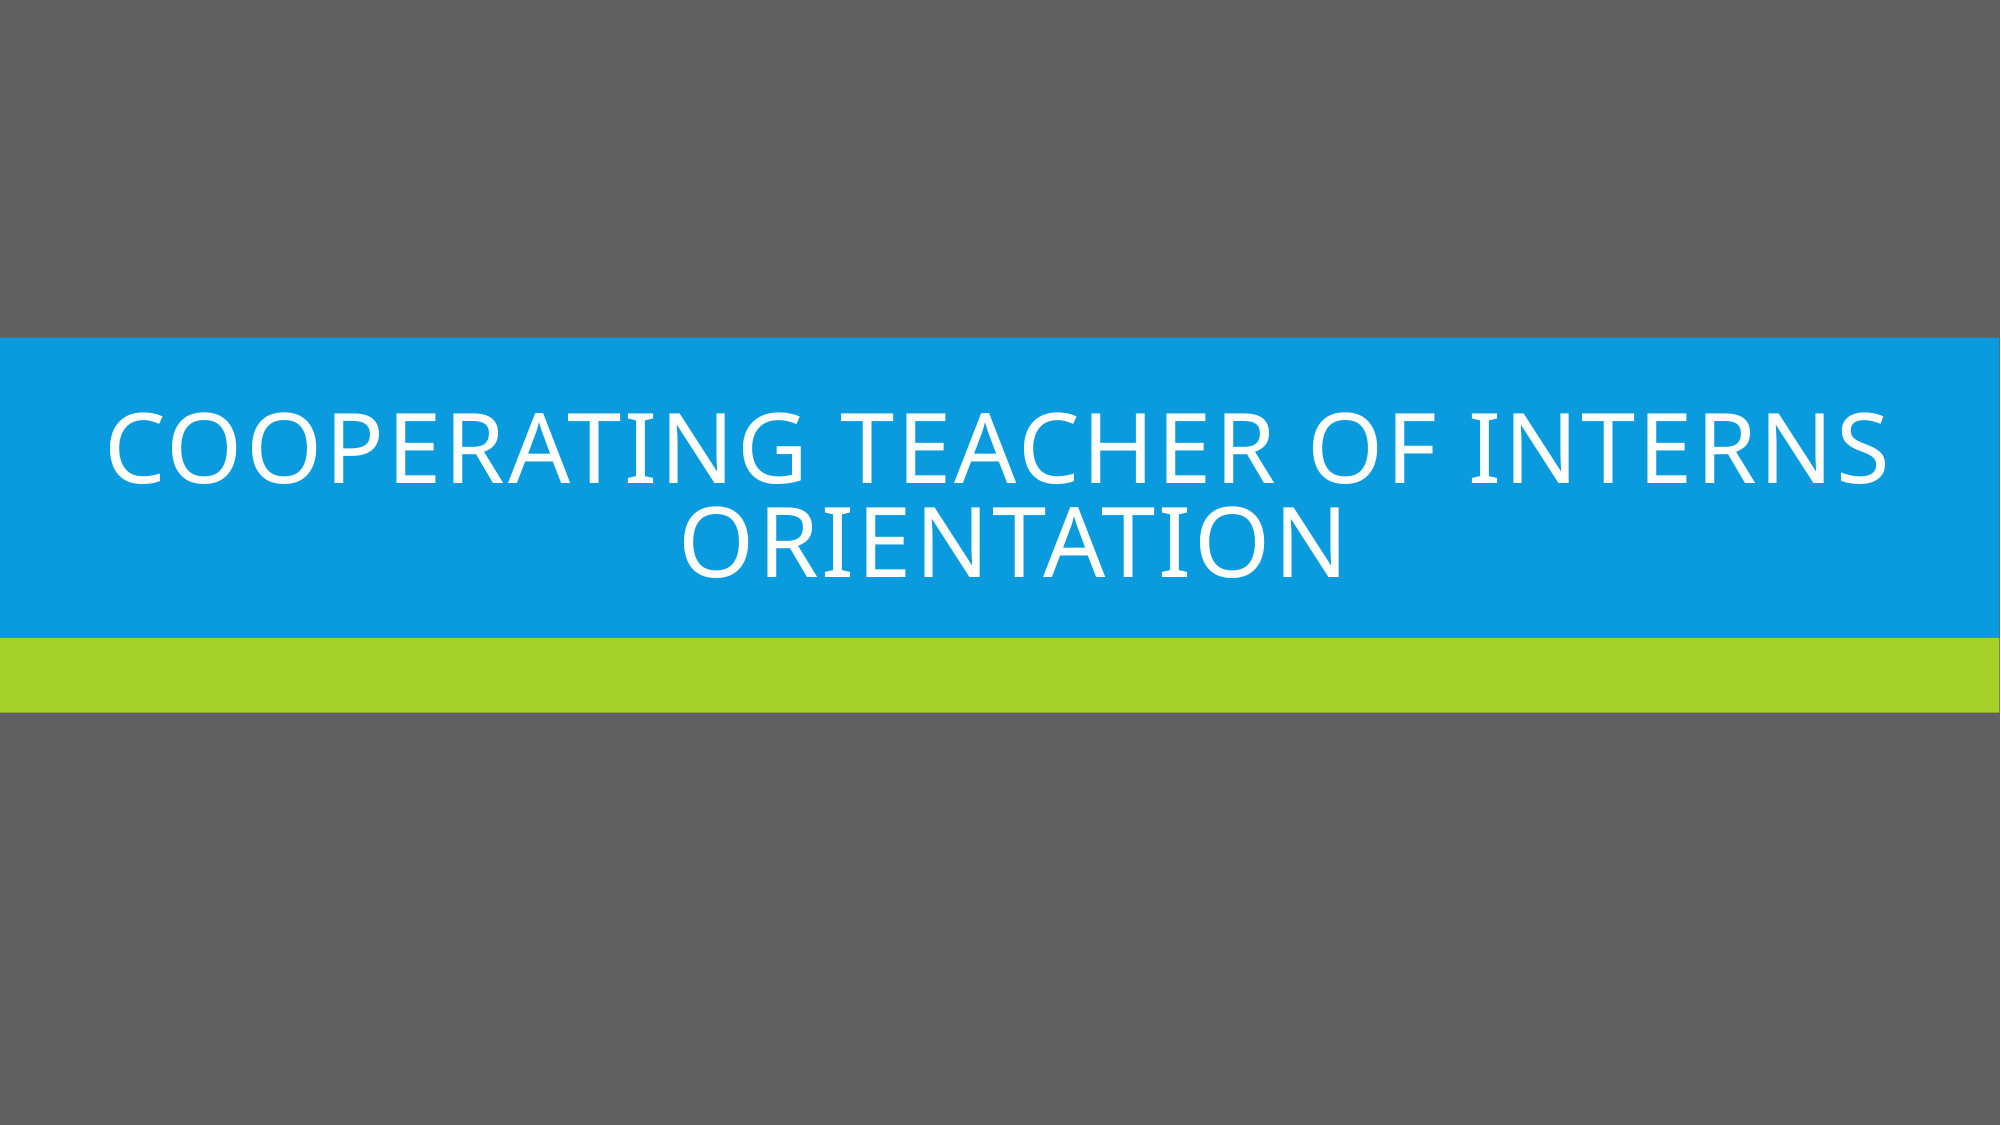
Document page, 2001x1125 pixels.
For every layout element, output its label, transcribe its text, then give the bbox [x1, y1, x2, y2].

title Cooperating Teacher of Interns Orientation [77, 360, 1923, 646]
